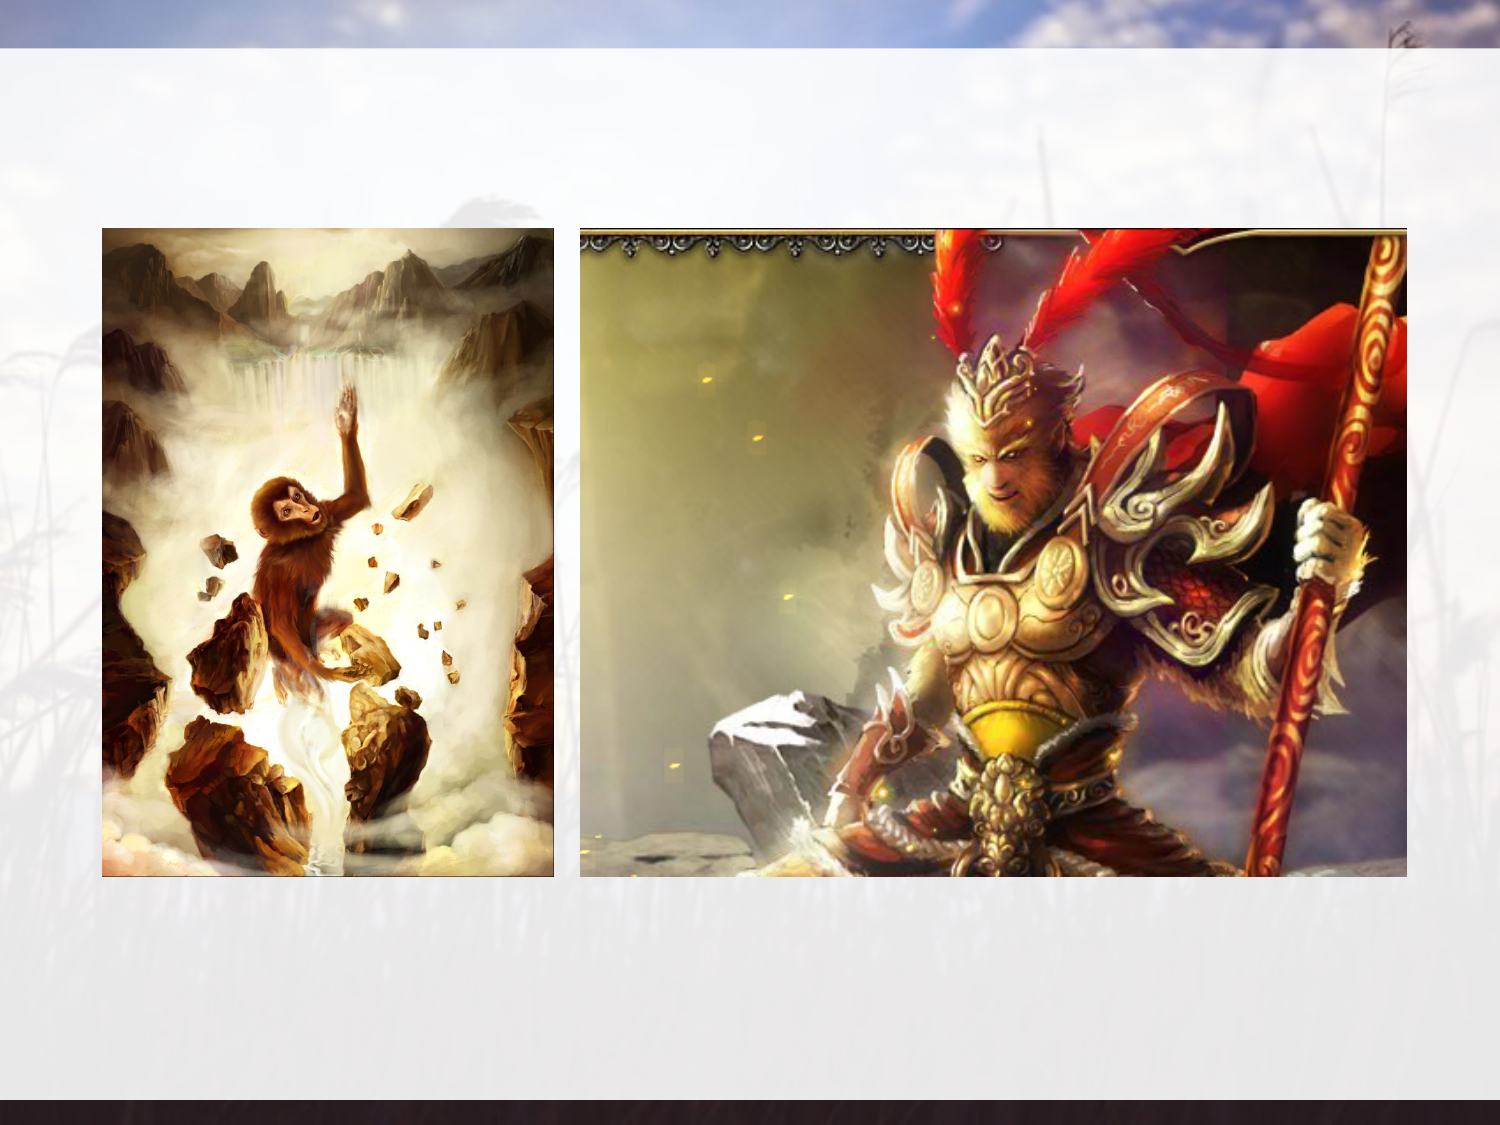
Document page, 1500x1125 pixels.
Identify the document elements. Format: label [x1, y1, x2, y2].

picture [0, 0, 1500, 48]
list [102, 228, 554, 877]
picture [0, 1100, 1500, 1125]
picture [580, 228, 1407, 877]
